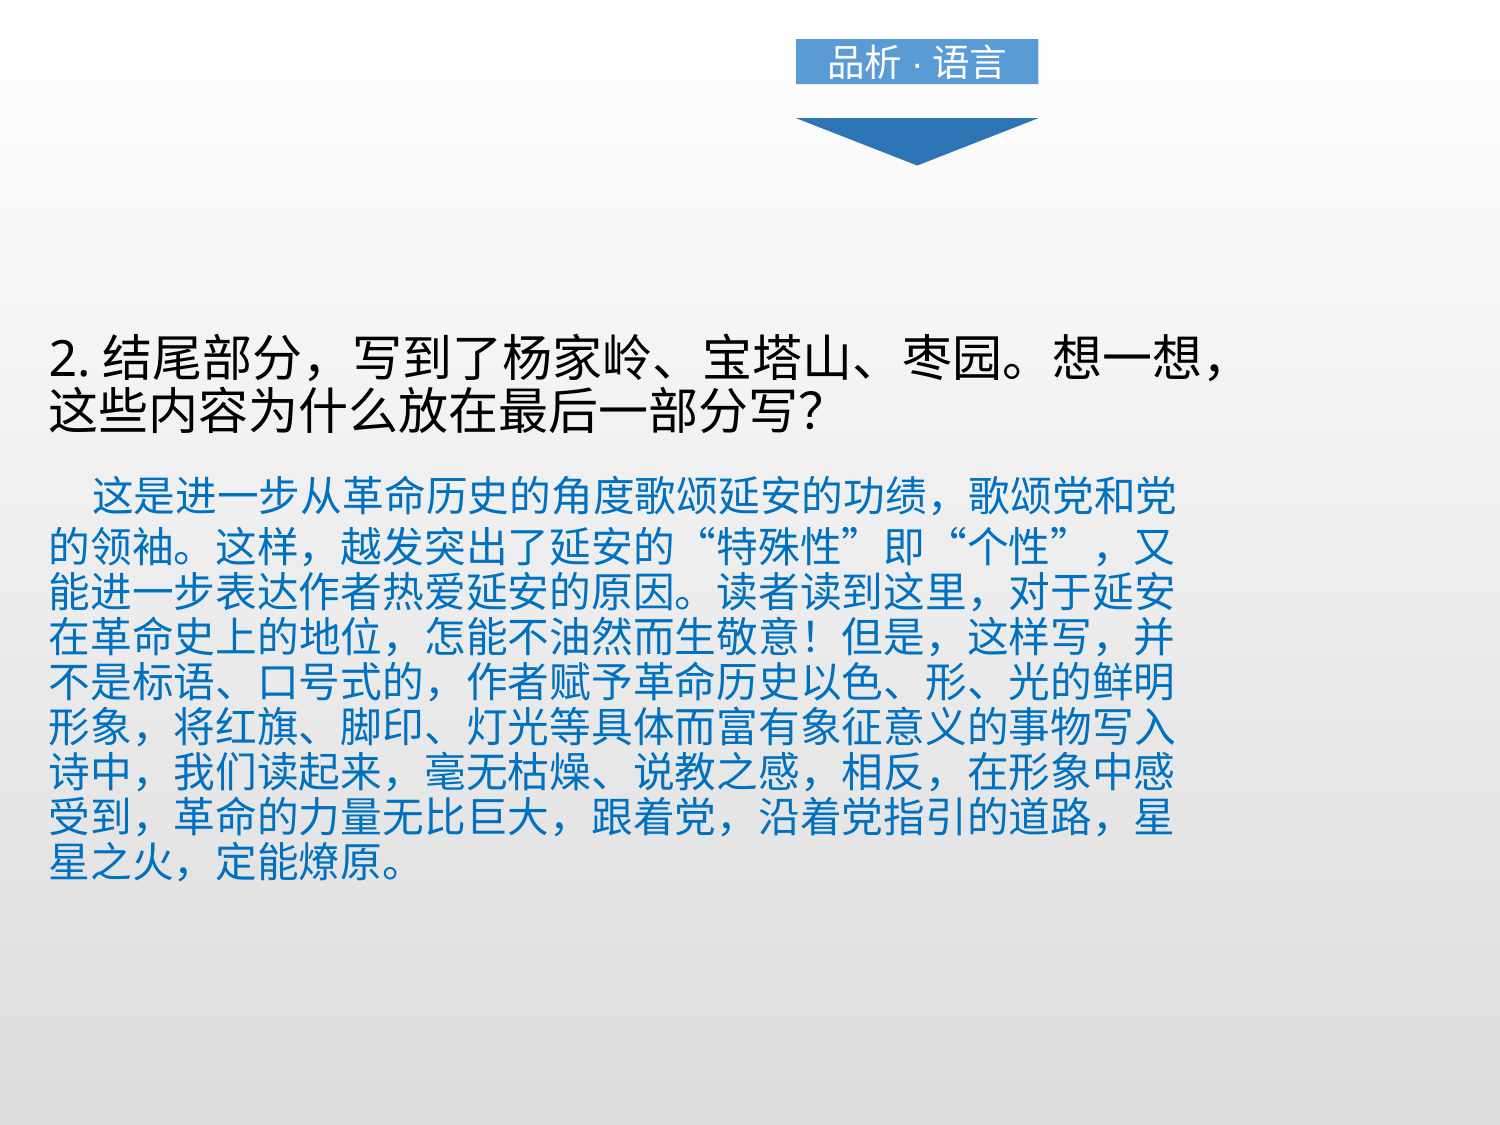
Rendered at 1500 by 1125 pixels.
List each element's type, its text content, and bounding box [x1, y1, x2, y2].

text_box [12, 304, 1252, 858]
text_box 2.结尾部分，写到了杨家岭、宝塔山、枣园。想一想，这些内容为什么放在最后一部分写？ 这是进一步从革命历史的角度歌颂延安的功绩，歌颂党和党的领袖。这样，越发突出了延安的“特殊性”即“个性”，又能进一步表达作者热爱延安的原因。读者读到这里，对于延安在革命史上的地位，怎能不油然而生敬意！但是，这样写，并不是标语、口号式的，作者赋予革命历史以色、形、光的鲜明形象，将红旗、脚印、灯光等具体而富有象征意义的事物写入诗中，我们读起来，毫无枯燥、说教之感，相反，在形象中感受到，革命的力量无比巨大，跟着党，沿着党指引的道路，星星之火，定能燎原。 [33, 325, 1231, 920]
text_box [796, 38, 1039, 166]
